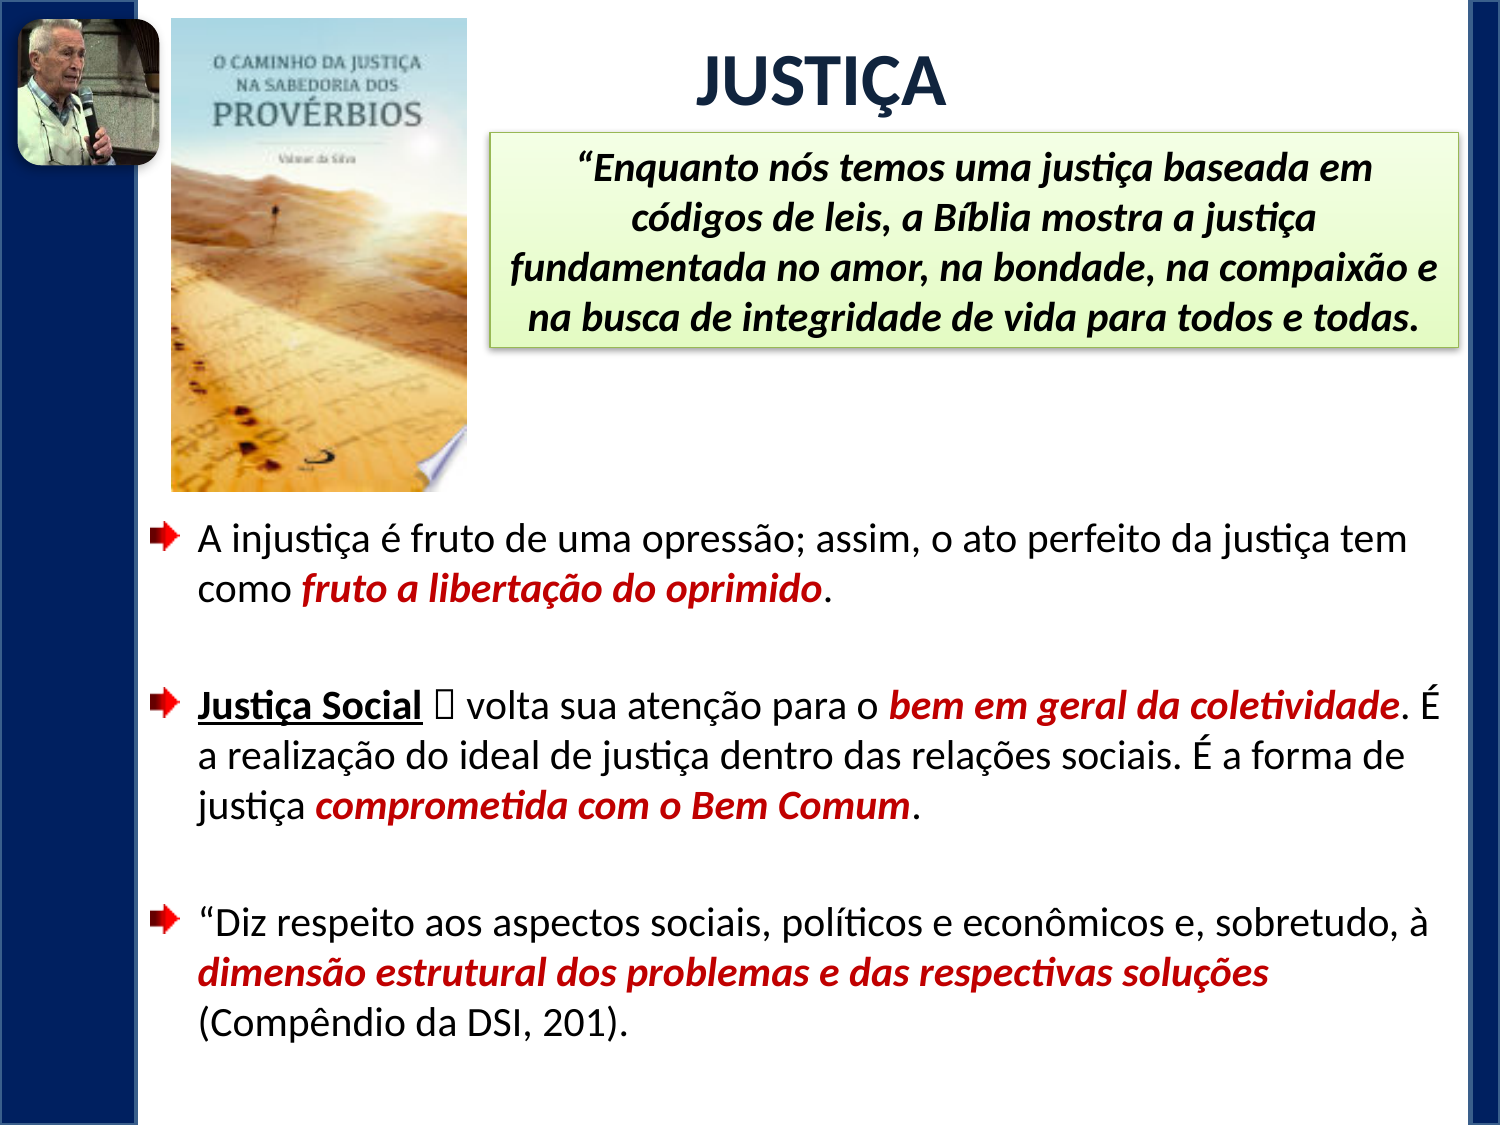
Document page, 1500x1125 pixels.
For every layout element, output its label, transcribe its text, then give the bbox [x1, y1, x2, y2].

picture [150, 687, 180, 718]
picture [17, 18, 160, 166]
text_box “Enquanto nós temos uma justiça baseada em códigos de leis, a Bíblia mostra a justiça fundamentada no amor, na bondade, na compaixão e na busca de integridade de vida para todos e todas. [489, 132, 1459, 348]
text_box A injustiça é fruto de uma opressão; assim, o ato perfeito da justiça tem como fruto a libertação do oprimido. Justiça Social  volta sua atenção para o bem em geral da coletividade. É a realização do ideal de justiça dentro das relações sociais. É a forma de justiça comprometida com o Bem Comum. “Diz respeito aos aspectos sociais, políticos e econômicos e, sobretudo, à dimensão estrutural dos problemas e das respectivas soluções (Compêndio da DSI, 201). [135, 503, 1471, 1083]
picture [170, 18, 467, 492]
text_box [0, 0, 138, 1125]
title JUSTIÇA [469, 19, 1449, 132]
text_box [1468, 0, 1500, 1125]
picture [150, 904, 180, 934]
picture [150, 521, 180, 551]
